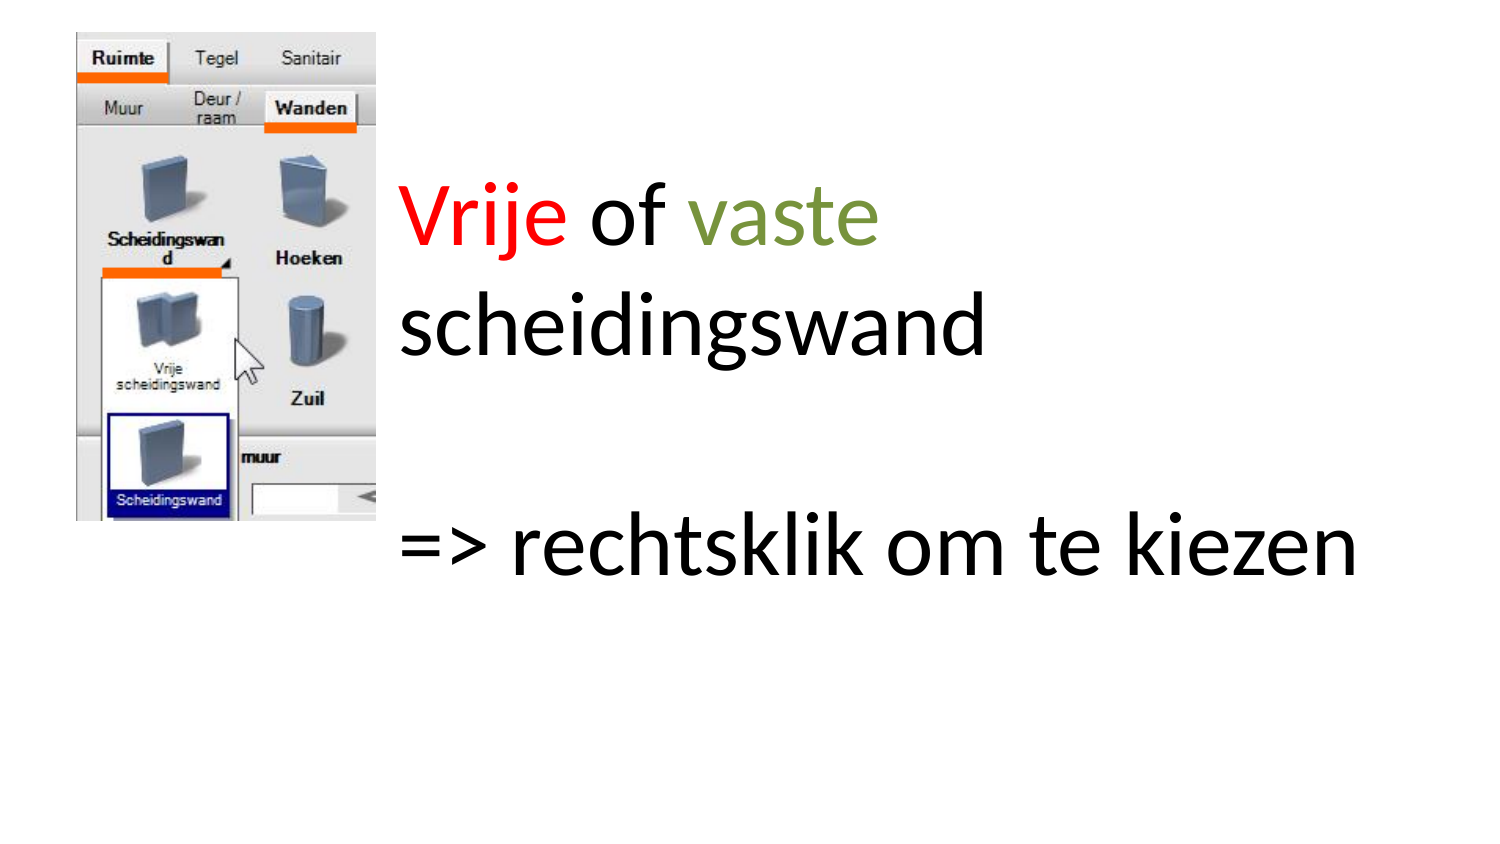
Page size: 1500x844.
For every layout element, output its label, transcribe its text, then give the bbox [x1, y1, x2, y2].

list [76, 31, 376, 522]
title Vrije of vaste scheidingswand => rechtsklik om te kiezen [383, 33, 1425, 824]
